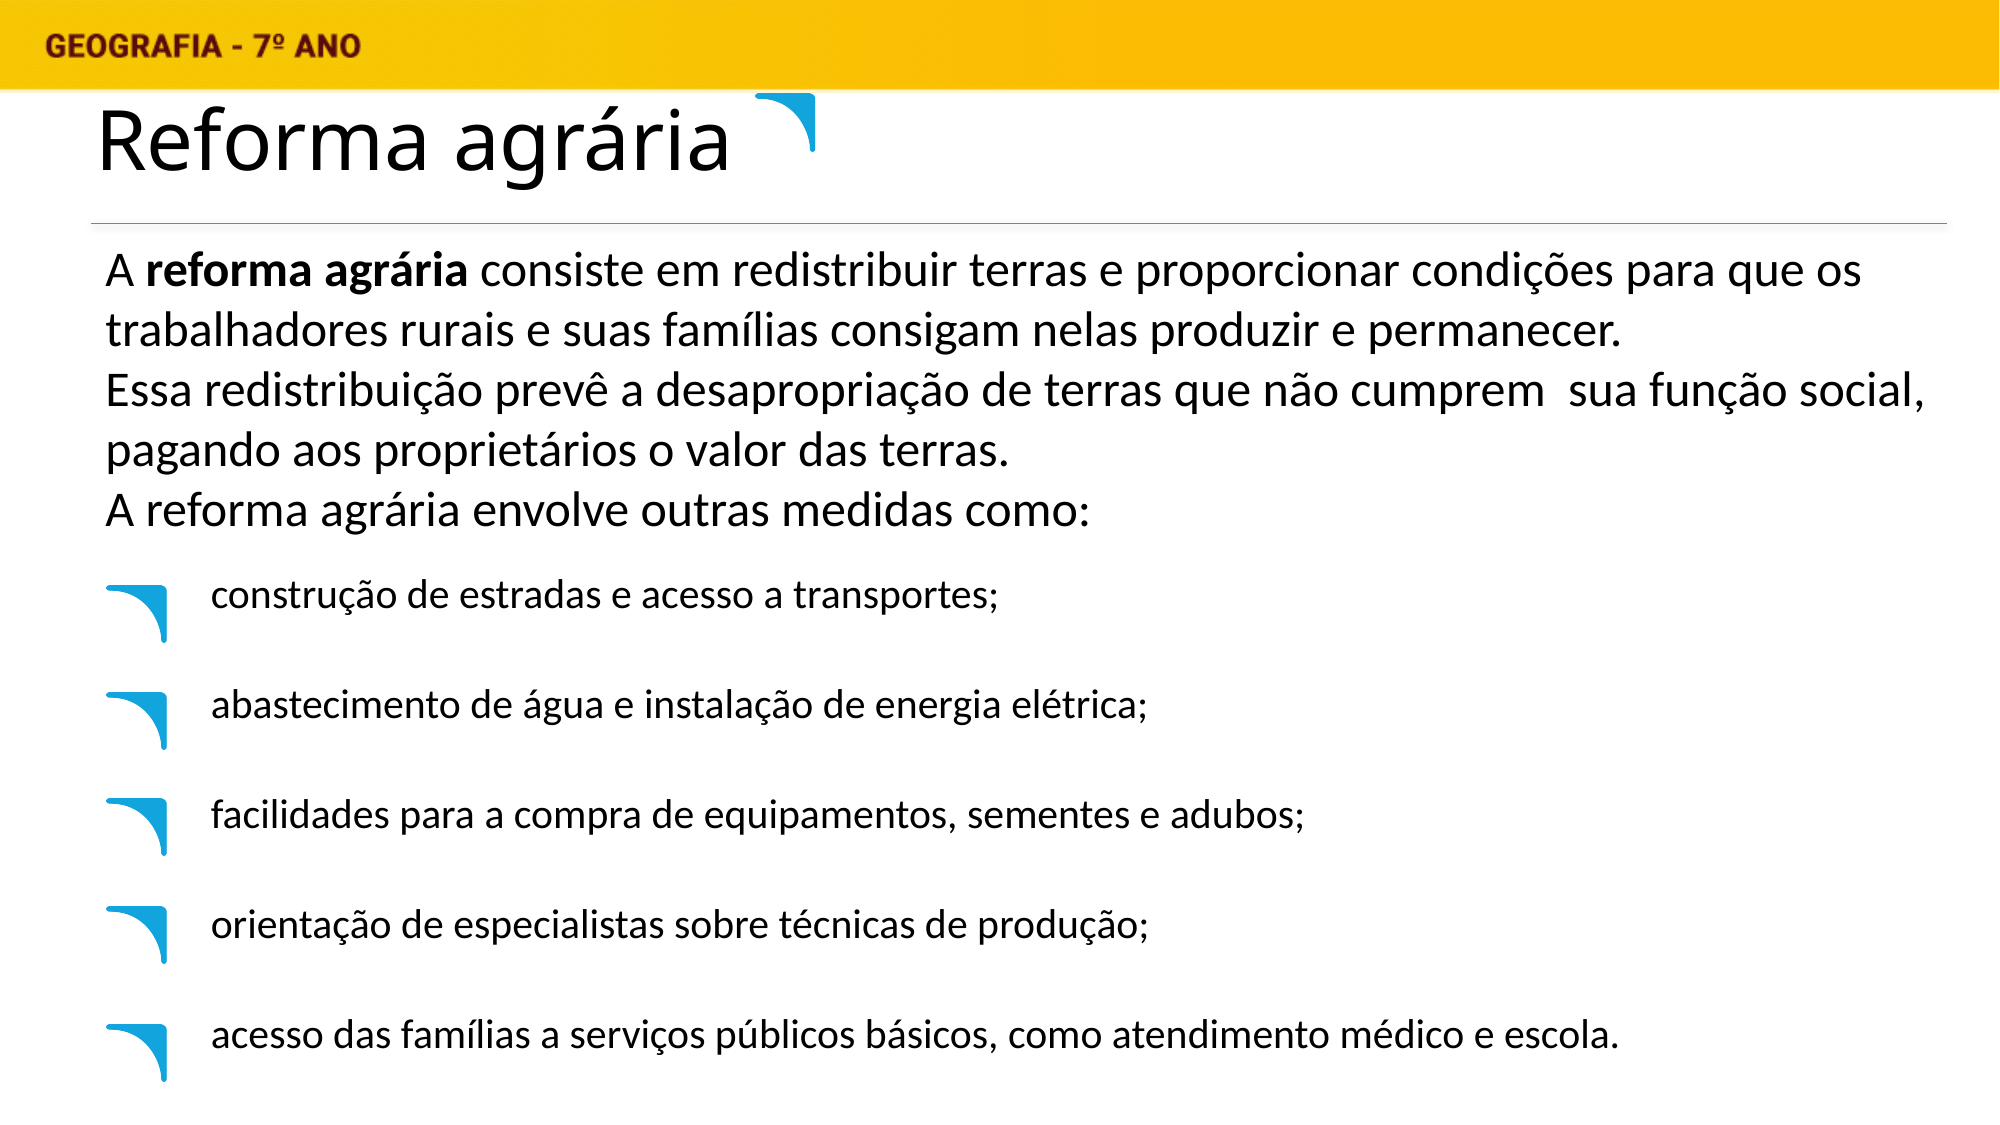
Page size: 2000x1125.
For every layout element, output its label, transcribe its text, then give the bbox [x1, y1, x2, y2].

picture [102, 794, 170, 864]
picture [102, 581, 170, 650]
picture [102, 1020, 170, 1089]
text_box construção de estradas e acesso a transportes; abastecimento de água e instalação de energia elétrica; facilidades para a compra de equipamentos, sementes e adubos; orientação de especialistas sobre técnicas de produção; acesso das famílias a serviços públicos básicos, como atendimento médico e escola. [196, 554, 1637, 1120]
text_box Reforma agrária [80, 104, 785, 195]
picture [102, 902, 170, 971]
picture [0, 0, 2000, 159]
picture [102, 688, 170, 757]
text_box A reforma agrária consiste em redistribuir terras e proporcionar condições para que os trabalhadores rurais e suas famílias consigam nelas produzir e permanecer. Essa redistribuição prevê a desapropriação de terras que não cumprem sua função social, pagando aos proprietários o valor das terras. A reforma agrária envolve outras medidas como: [90, 233, 1947, 544]
